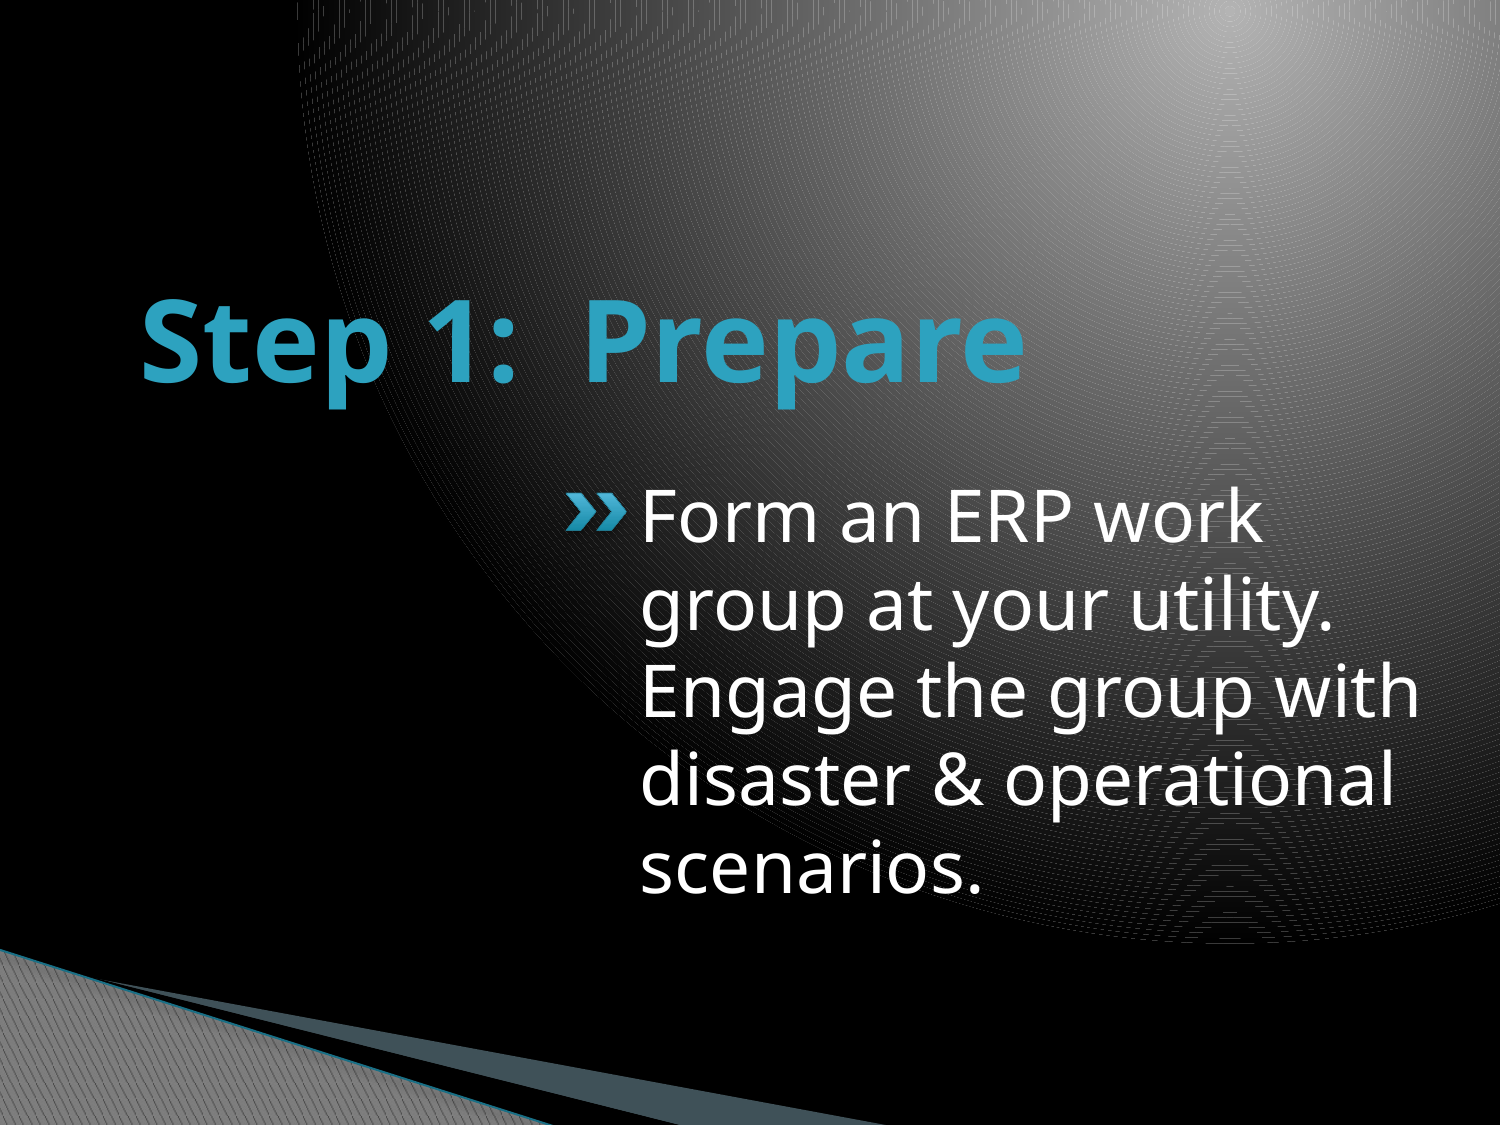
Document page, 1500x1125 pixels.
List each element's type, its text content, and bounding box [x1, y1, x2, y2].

picture [0, 952, 543, 1125]
text_box Form an ERP work group at your utility. Engage the group with disaster & operational scenarios. [624, 462, 1450, 1013]
title Step 1: Prepare [125, 212, 1450, 413]
